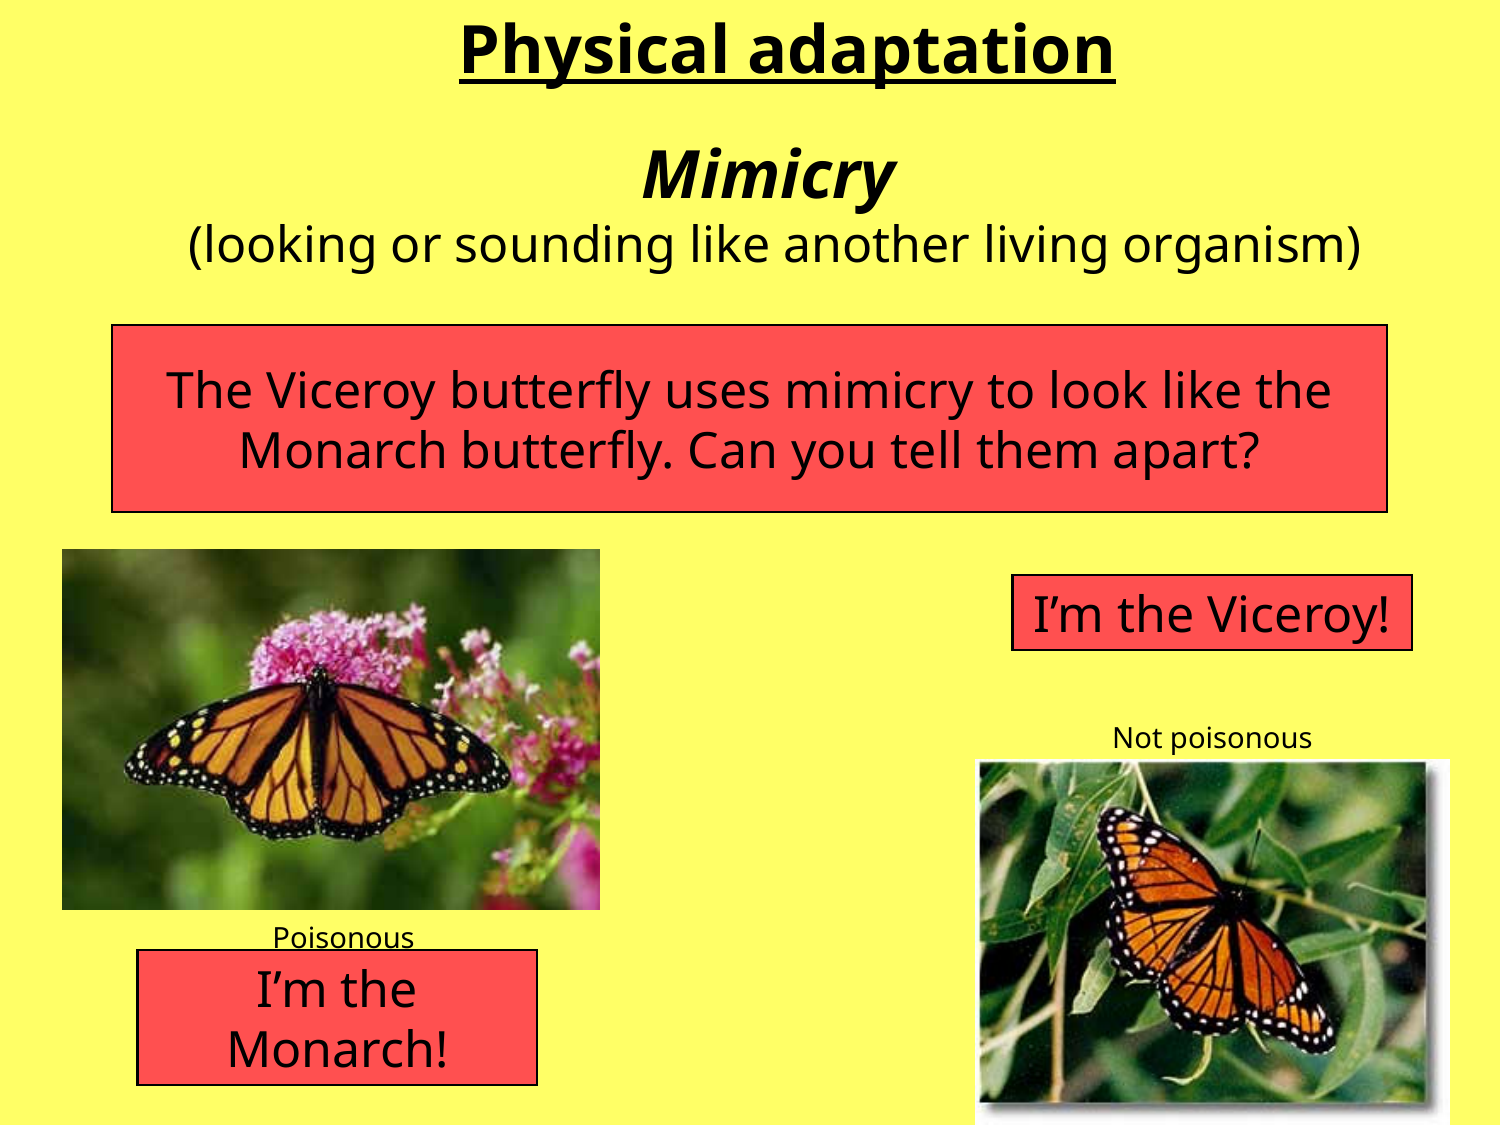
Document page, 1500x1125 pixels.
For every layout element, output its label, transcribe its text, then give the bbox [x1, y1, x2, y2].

picture [974, 758, 1451, 1125]
picture [62, 549, 601, 910]
text_box The Viceroy butterfly uses mimicry to look like the Monarch butterfly. Can you tell them apart? [112, 324, 1388, 513]
text_box Not poisonous [1062, 712, 1363, 757]
text_box I’m the Monarch! [137, 949, 538, 1085]
text_box Physical adaptation [287, 0, 1288, 95]
text_box Poisonous [249, 918, 438, 949]
text_box I’m the Viceroy! [1012, 574, 1413, 650]
text_box Mimicry (looking or sounding like another living organism) [137, 124, 1400, 280]
